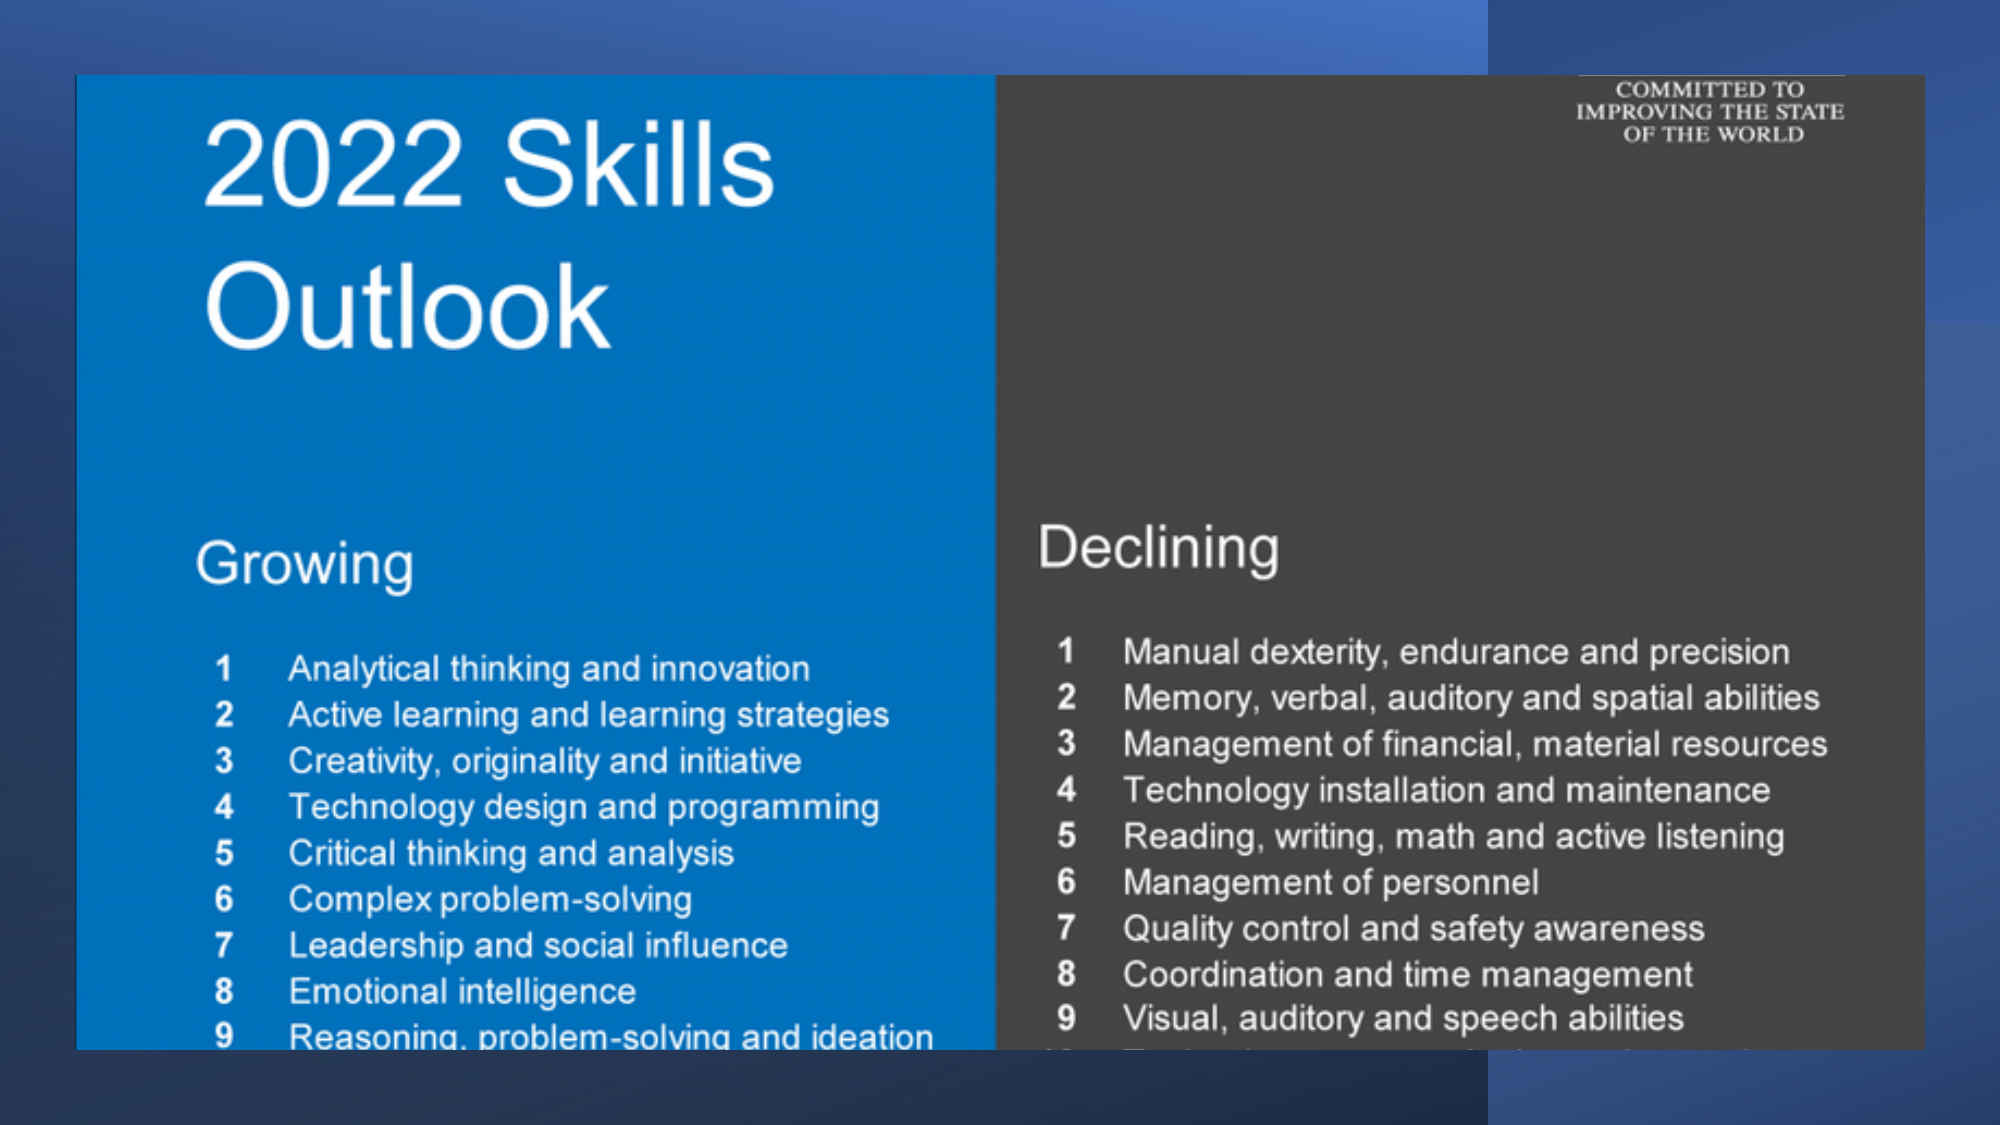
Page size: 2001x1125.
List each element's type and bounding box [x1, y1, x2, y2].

text_box [0, 321, 2000, 1125]
text_box [0, 0, 1489, 321]
picture [74, 74, 1925, 1050]
text_box [1489, 0, 2000, 321]
